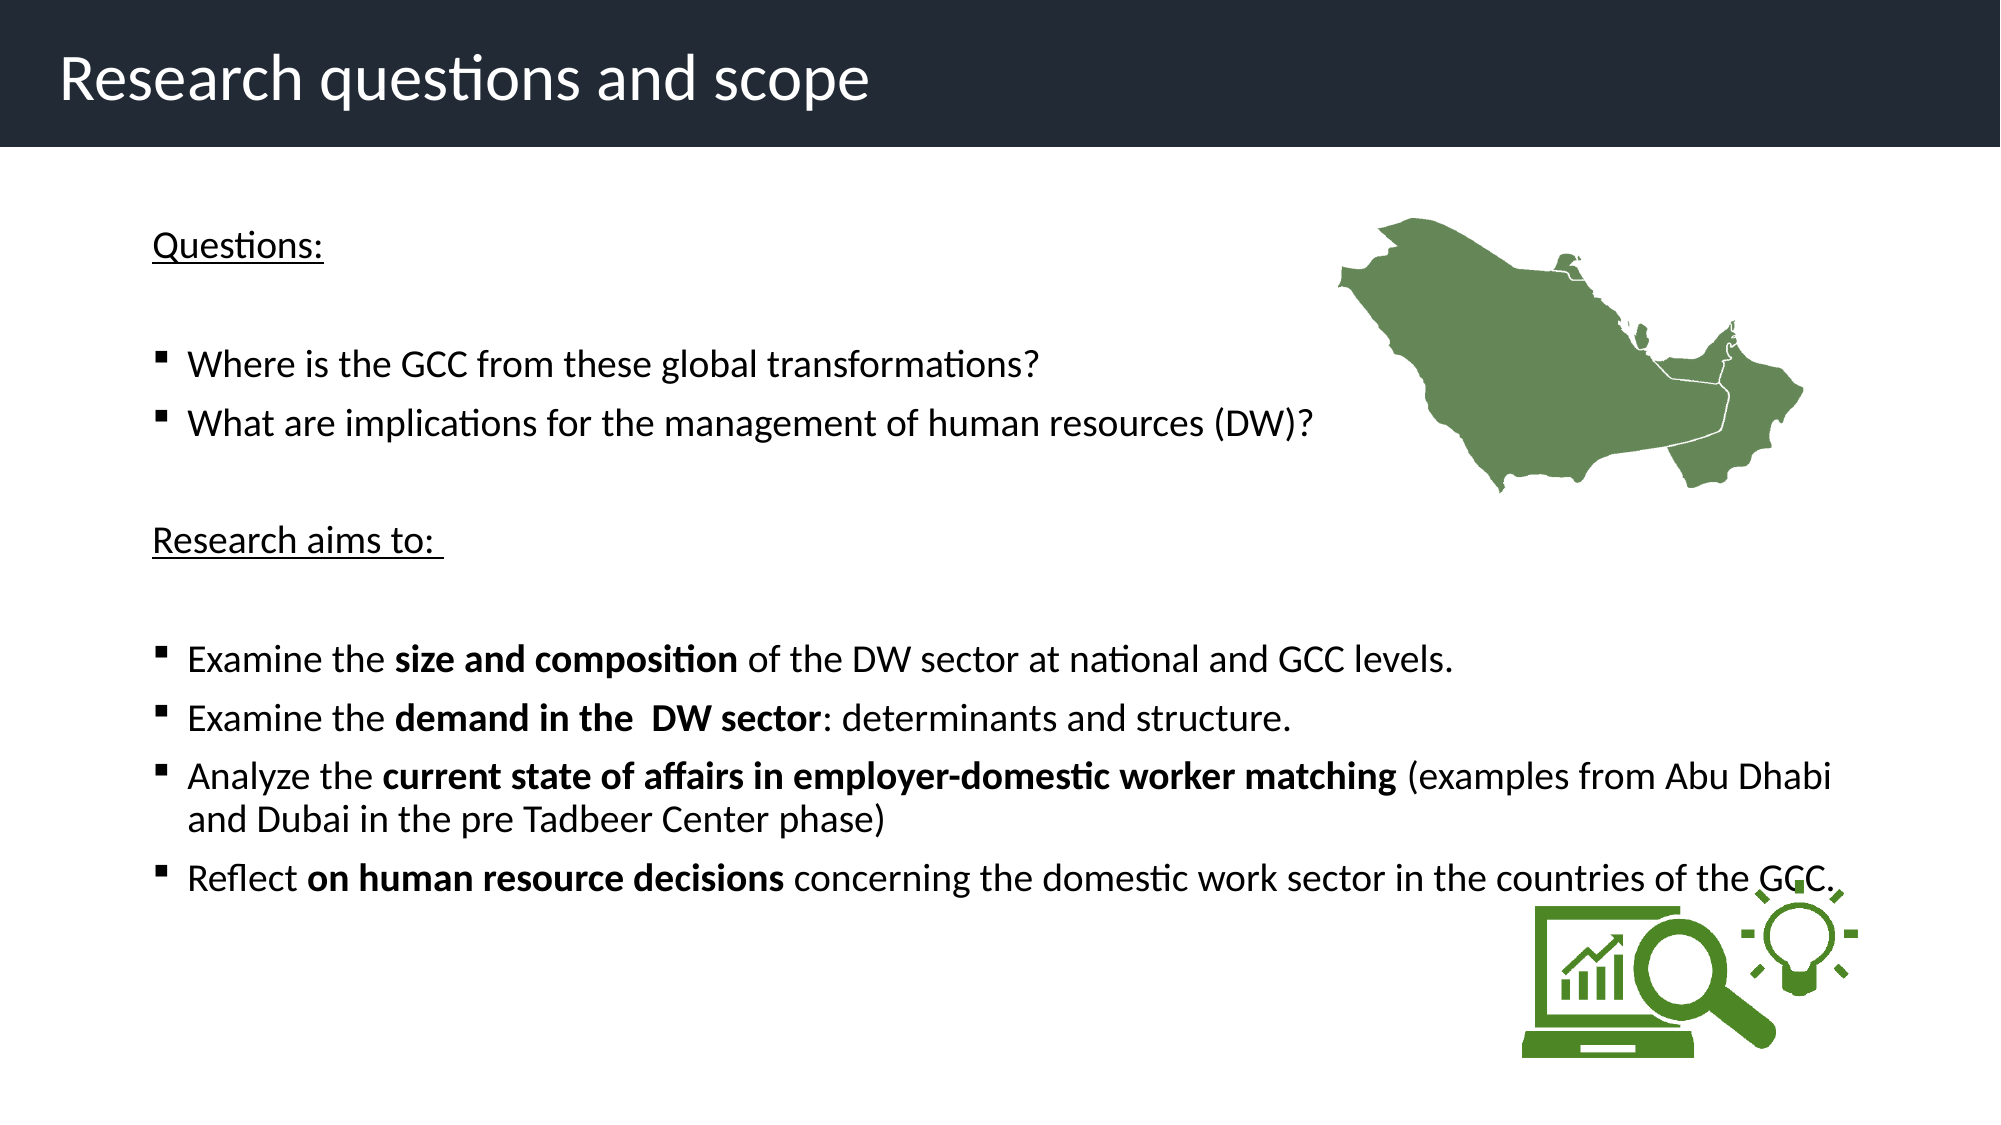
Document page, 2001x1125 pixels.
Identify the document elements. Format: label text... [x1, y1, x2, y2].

list Questions: Where is the GCC from these global transformations? What are implications for the management of human resources (DW)? Research aims to: Examine the size and composition of the DW sector at national and GCC levels. Examine the demand in the DW sector: determinants and structure. Analyze the current state of affairs in employer-domestic worker matching (examples from Abu Dhabi and Dubai in the pre Tadbeer Center phase) Reflect on human resource decisions concerning the domestic work sector in the countries of the GCC. [137, 217, 1863, 932]
text_box Research questions and scope [0, 0, 2000, 148]
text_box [1522, 874, 1863, 1058]
picture [1303, 217, 1806, 495]
